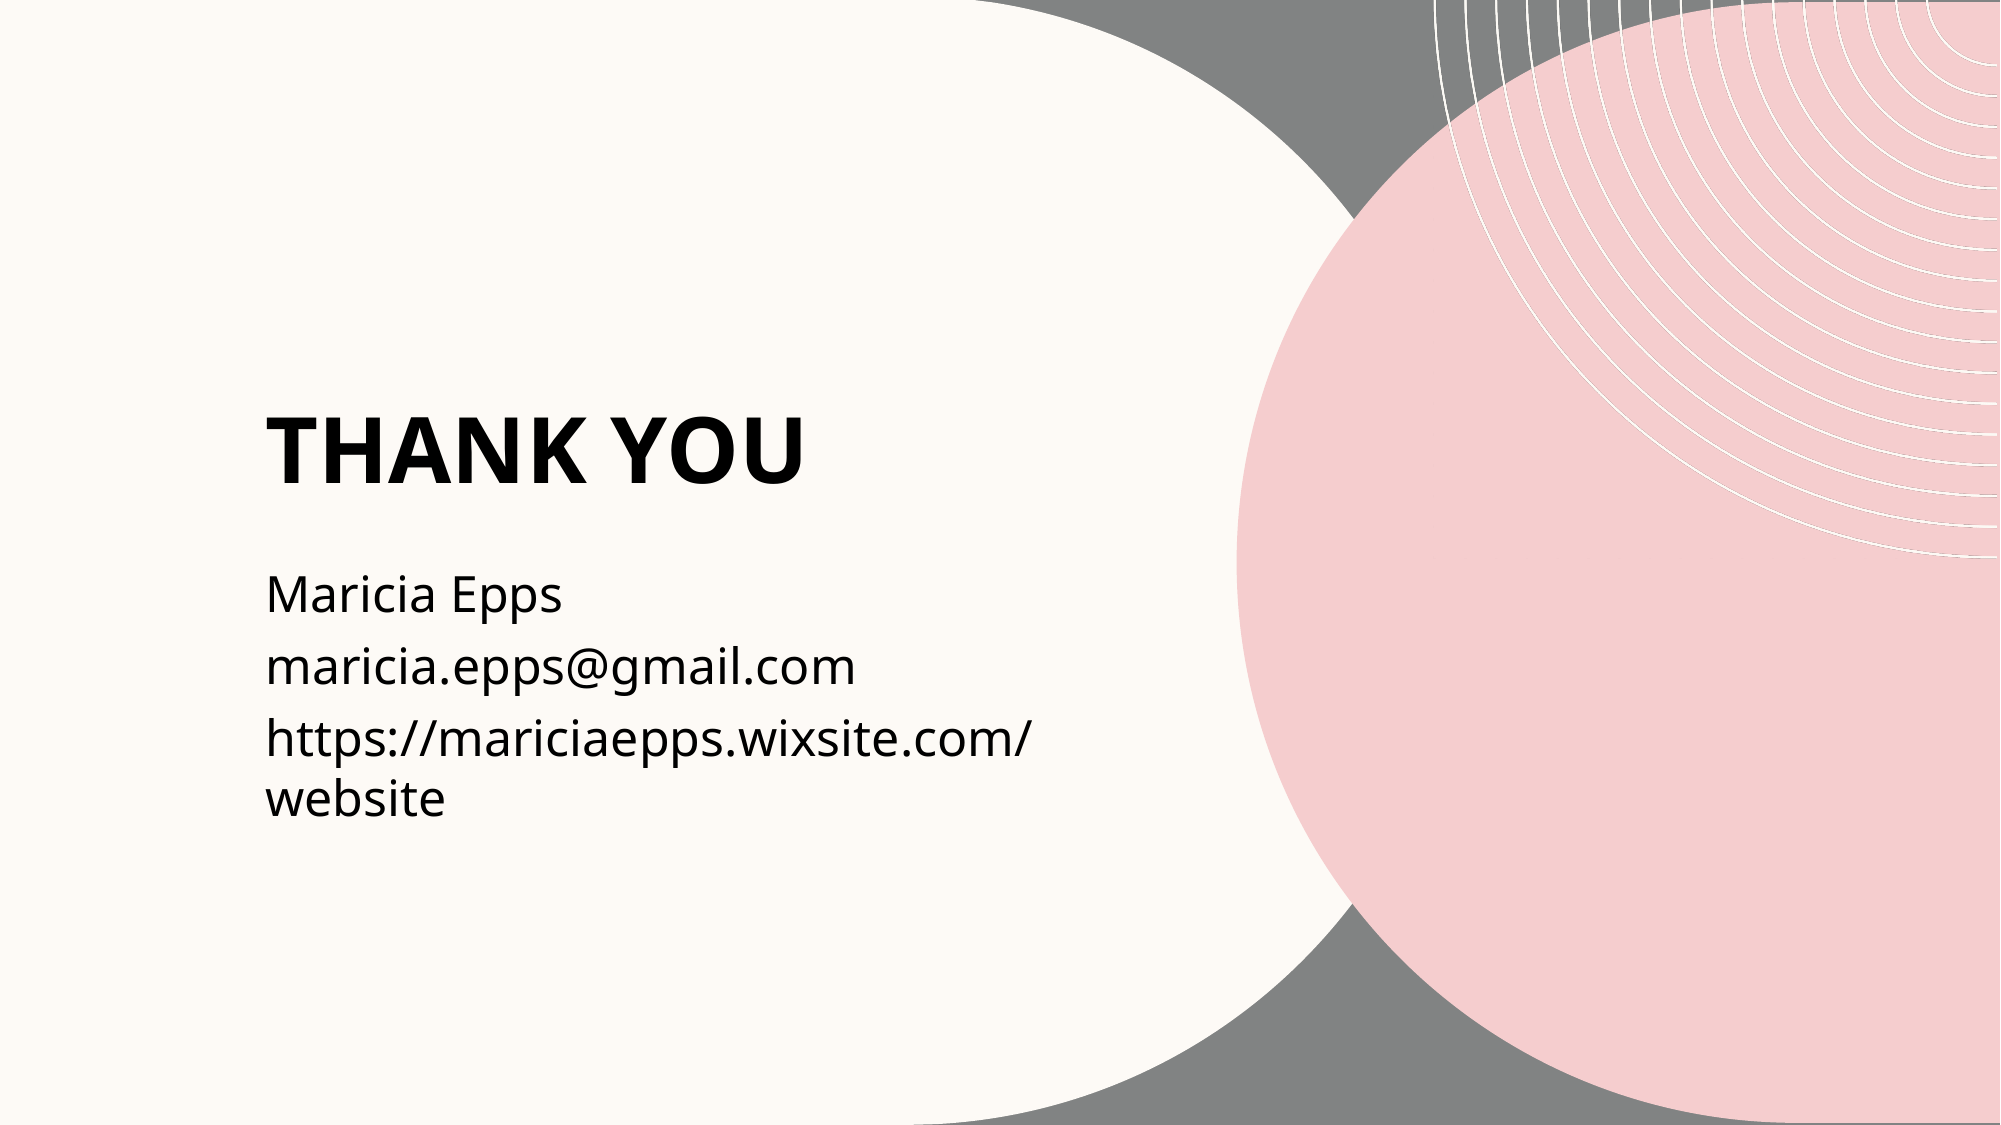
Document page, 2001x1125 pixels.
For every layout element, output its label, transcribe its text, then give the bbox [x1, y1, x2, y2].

picture [1433, 0, 1997, 559]
title THANK YOU [250, 400, 935, 510]
subtitle Maricia Epps maricia.epps@gmail.com https://mariciaepps.wixsite.com/website [250, 562, 1115, 787]
